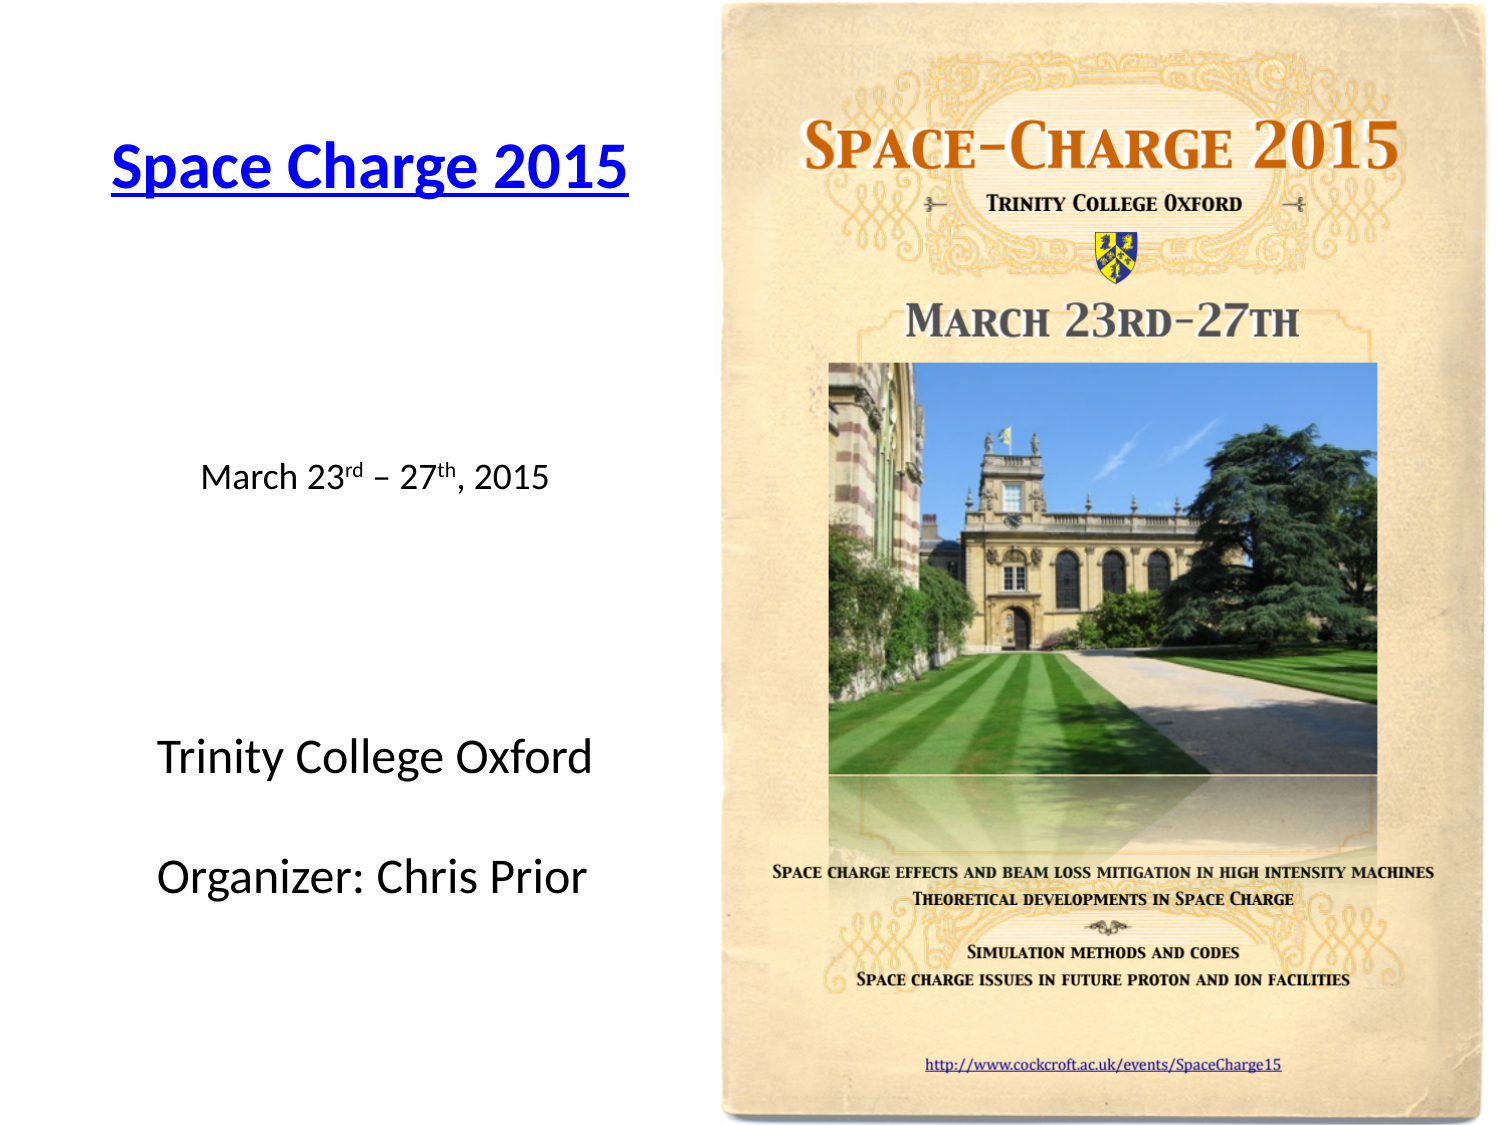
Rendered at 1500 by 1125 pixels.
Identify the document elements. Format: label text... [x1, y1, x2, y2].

text_box Trinity College Oxford Organizer: Chris Prior [142, 715, 609, 911]
text_box March 23rd – 27th, 2015 [185, 444, 566, 505]
text_box Space Charge 2015 [96, 114, 645, 209]
picture [704, 0, 1500, 1125]
